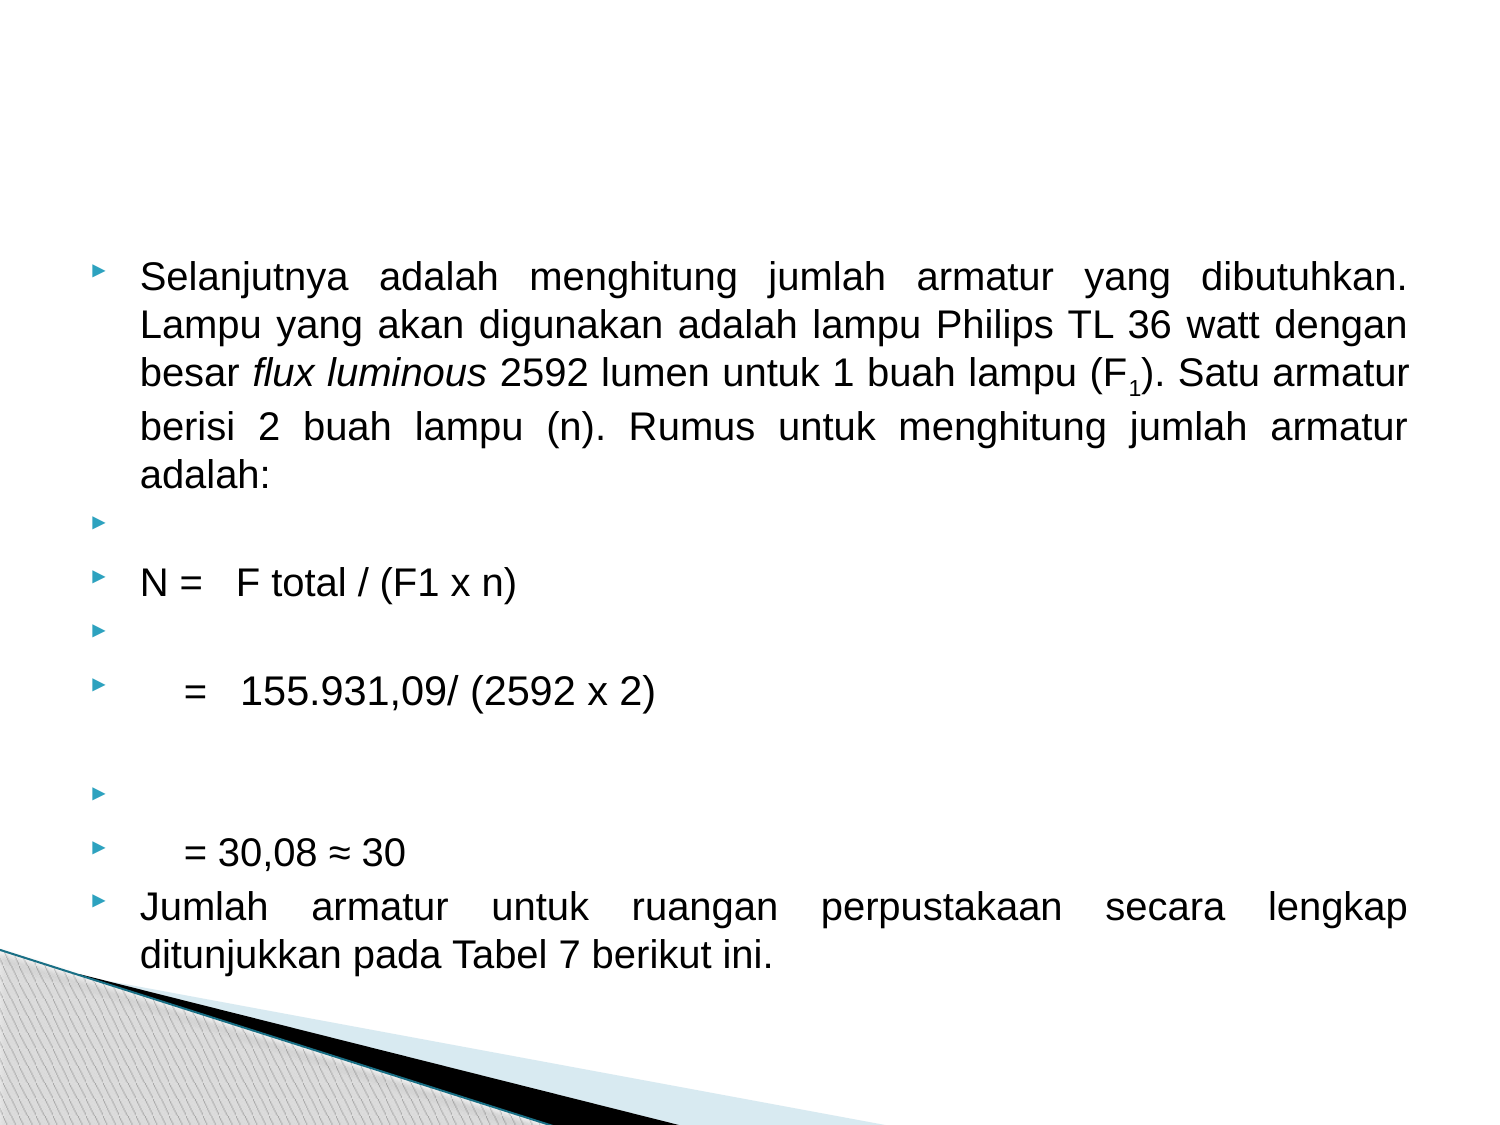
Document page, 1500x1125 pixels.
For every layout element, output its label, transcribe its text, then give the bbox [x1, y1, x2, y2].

list Selanjutnya adalah menghitung jumlah armatur yang dibutuhkan. Lampu yang akan digunakan adalah lampu Philips TL 36 watt dengan besar flux luminous 2592 lumen untuk 1 buah lampu (F1). Satu armatur berisi 2 buah lampu (n). Rumus untuk menghitung jumlah armatur adalah: N = F total / (F1 x n) = 155.931,09/ (2592 x 2) = 30,08 ≈ 30 Jumlah armatur untuk ruangan perpustakaan secara lengkap ditunjukkan pada Tabel 7 berikut ini. [75, 243, 1425, 986]
